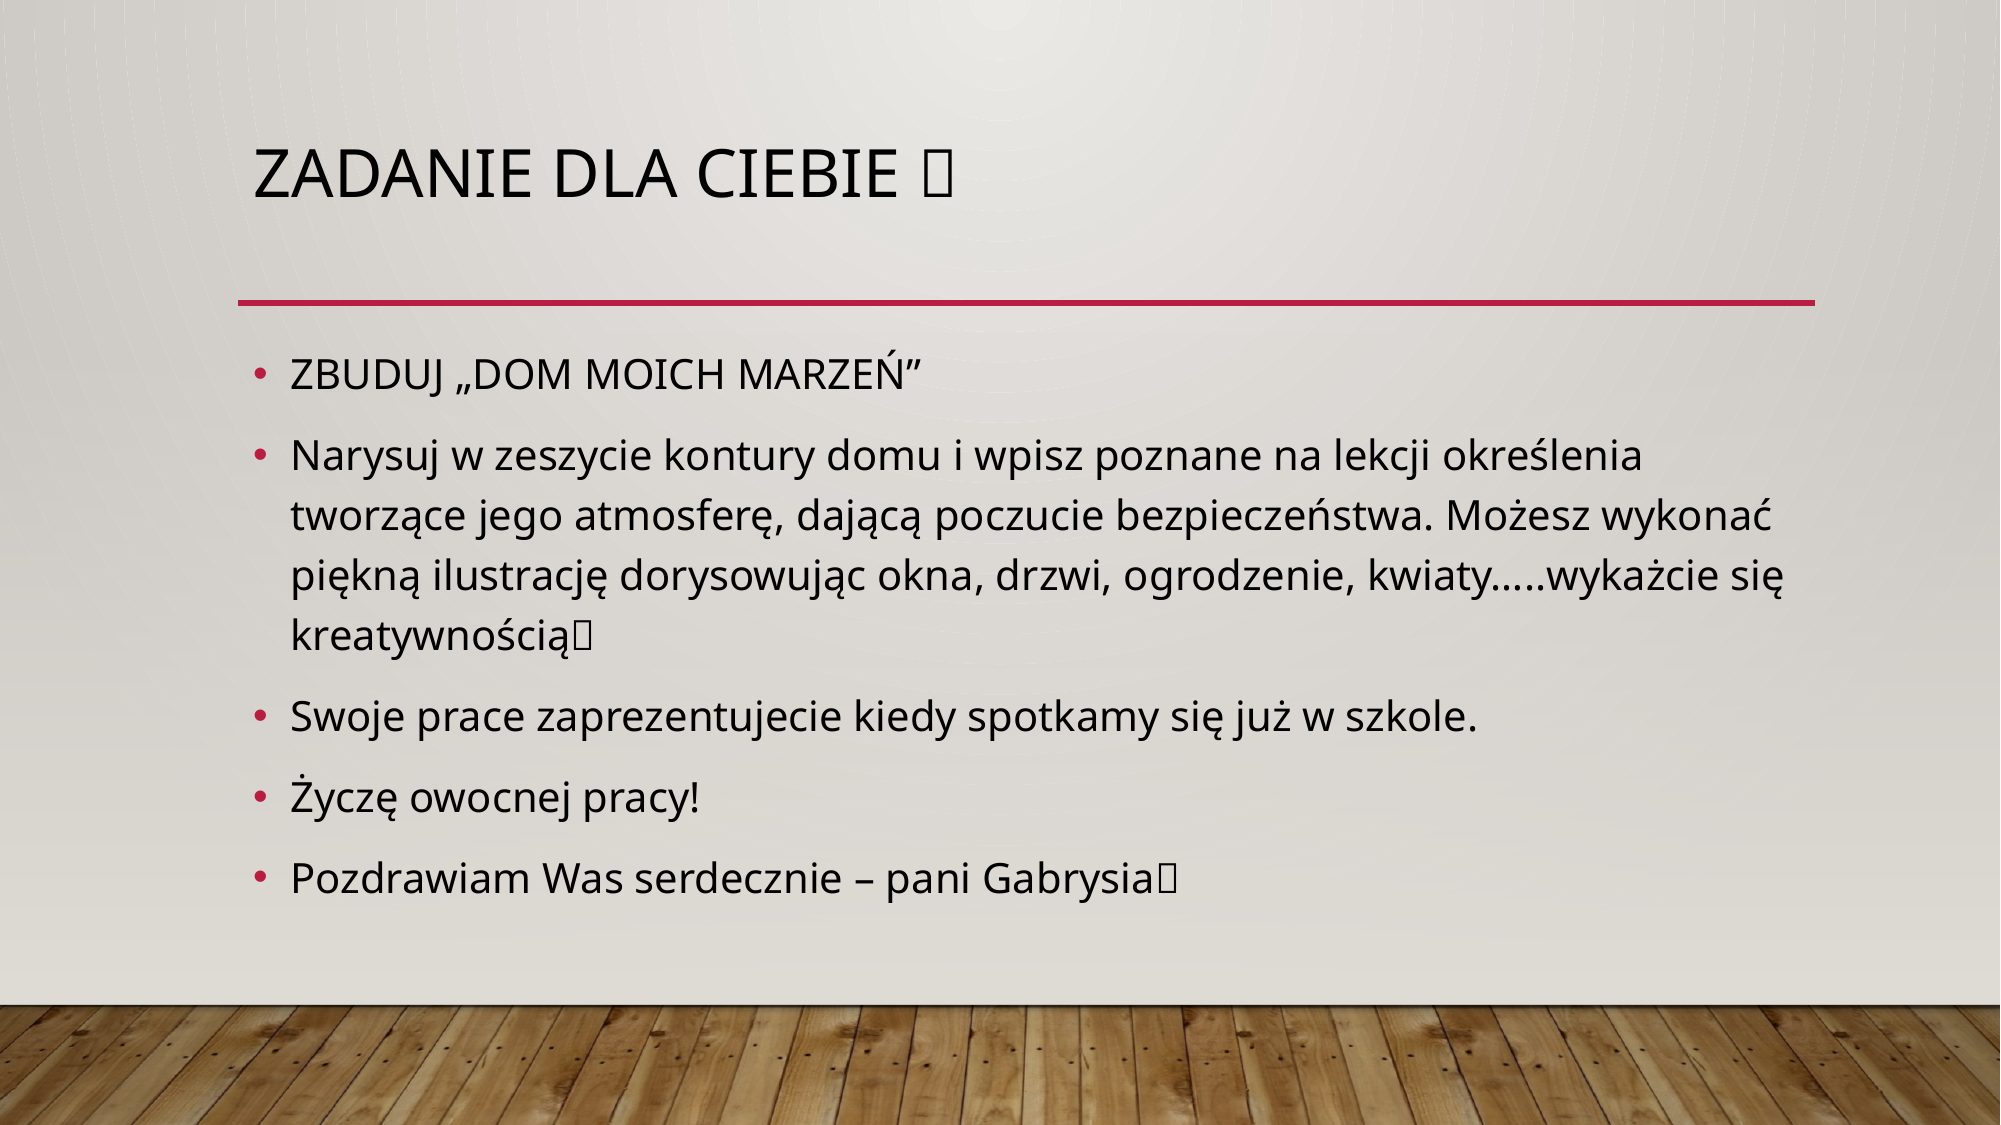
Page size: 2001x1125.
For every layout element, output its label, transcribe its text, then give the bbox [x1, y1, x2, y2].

list ZBUDUJ „DOM MOICH MARZEŃ” Narysuj w zeszycie kontury domu i wpisz poznane na lekcji określenia tworzące jego atmosferę, dającą poczucie bezpieczeństwa. Możesz wykonać piękną ilustrację dorysowując okna, drzwi, ogrodzenie, kwiaty…..wykażcie się kreatywnością Swoje prace zaprezentujecie kiedy spotkamy się już w szkole. Życzę owocnej pracy! Pozdrawiam Was serdecznie – pani Gabrysia [238, 330, 1814, 897]
title Zadanie dla ciebie  [238, 131, 1814, 305]
picture [0, 1005, 2000, 1125]
